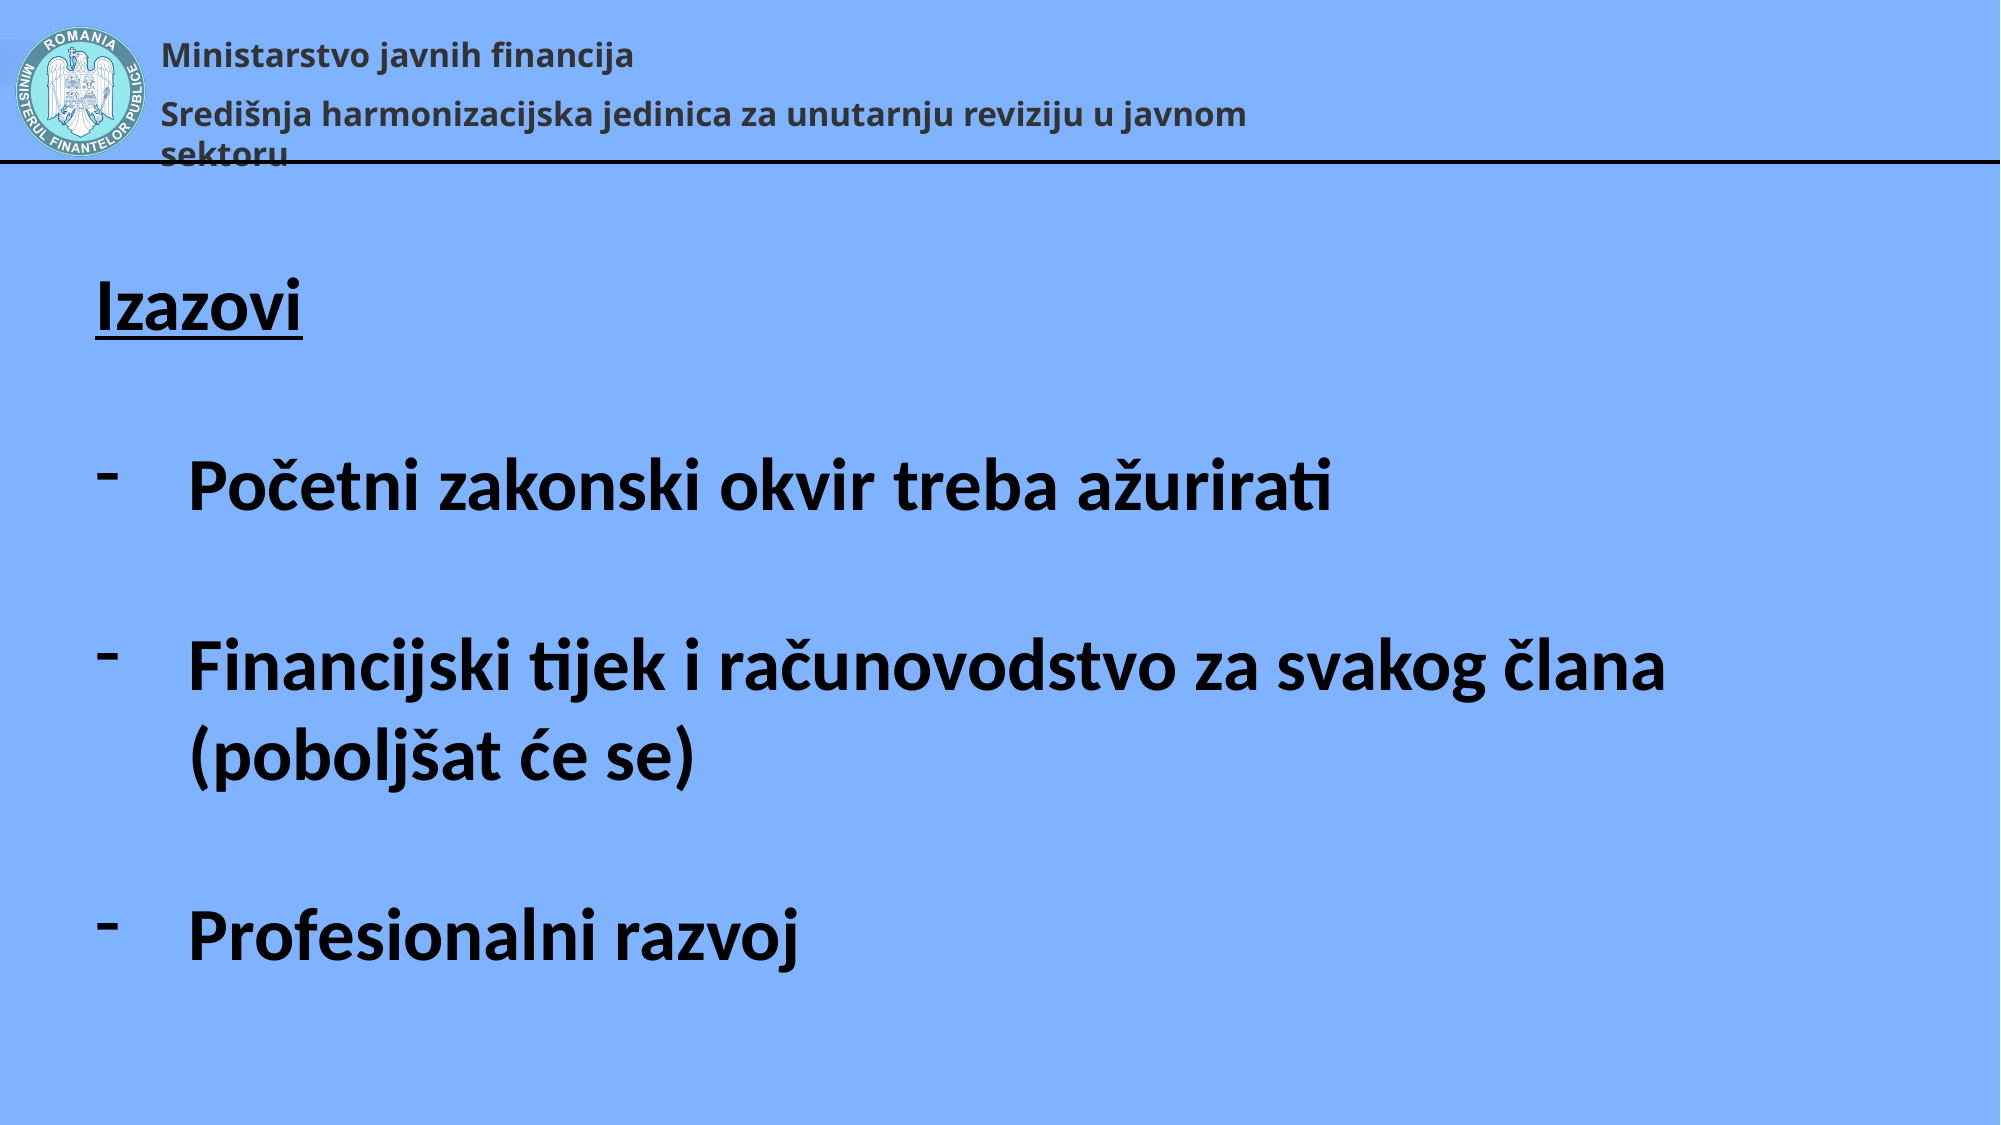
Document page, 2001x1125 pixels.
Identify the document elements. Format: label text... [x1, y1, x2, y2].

text_box Ministarstvo javnih financija [146, 26, 686, 85]
text_box Izazovi Početni zakonski okvir treba ažurirati Financijski tijek i računovodstvo za svakog člana (poboljšat će se) Profesionalni razvoj [80, 248, 1918, 984]
text_box Središnja harmonizacijska jedinica za unutarnju reviziju u javnom sektoru [146, 85, 1274, 147]
picture [15, 26, 146, 157]
